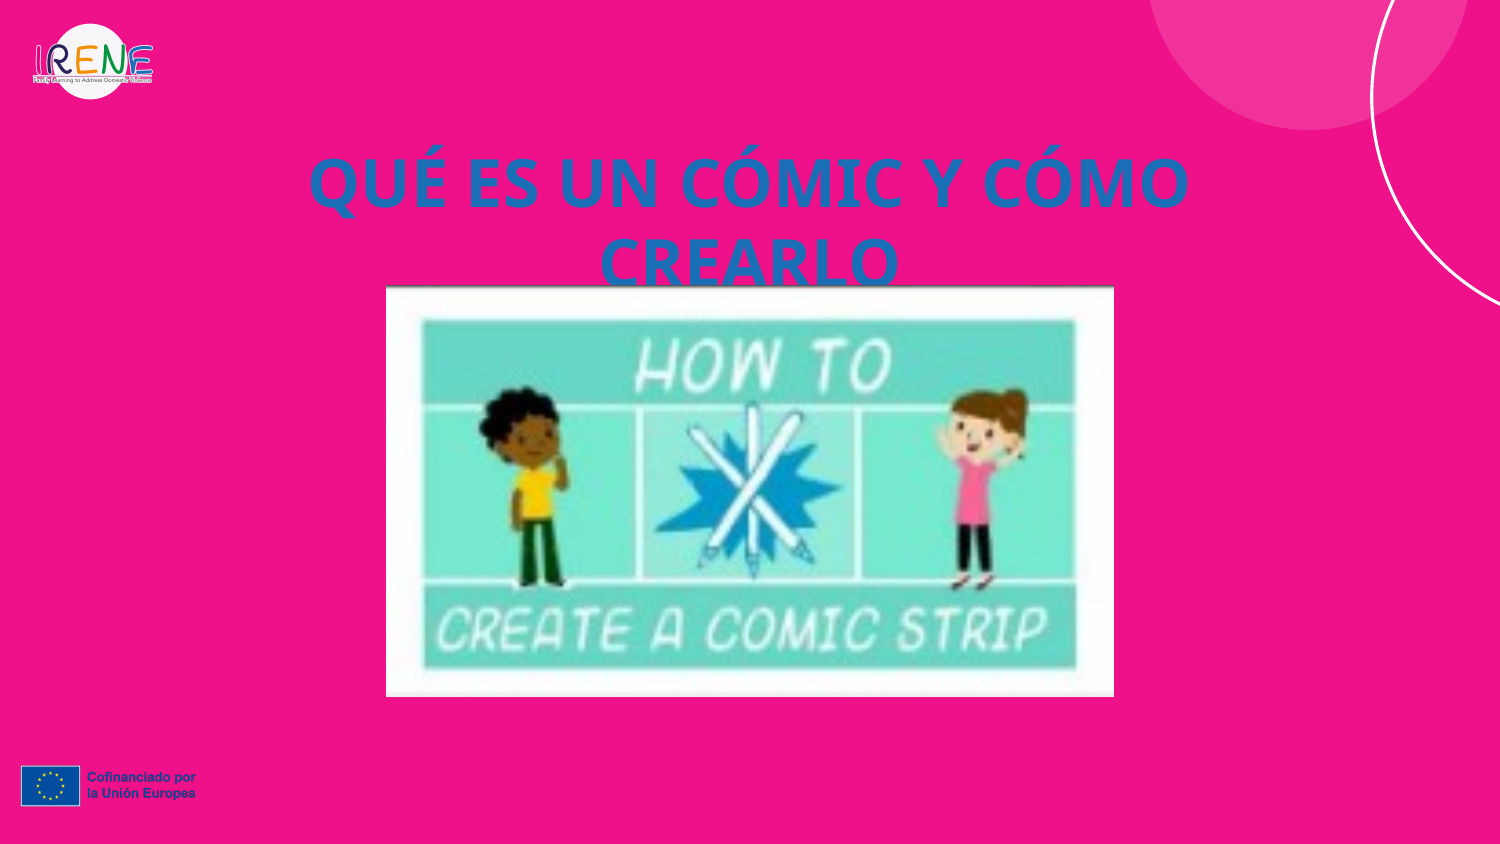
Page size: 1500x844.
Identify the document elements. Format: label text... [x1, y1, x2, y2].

picture [19, 764, 226, 808]
title QUÉ ES UN CÓMIC Y CÓMO CREARLO [265, 125, 1235, 322]
picture [386, 285, 1114, 697]
picture [0, 23, 189, 101]
